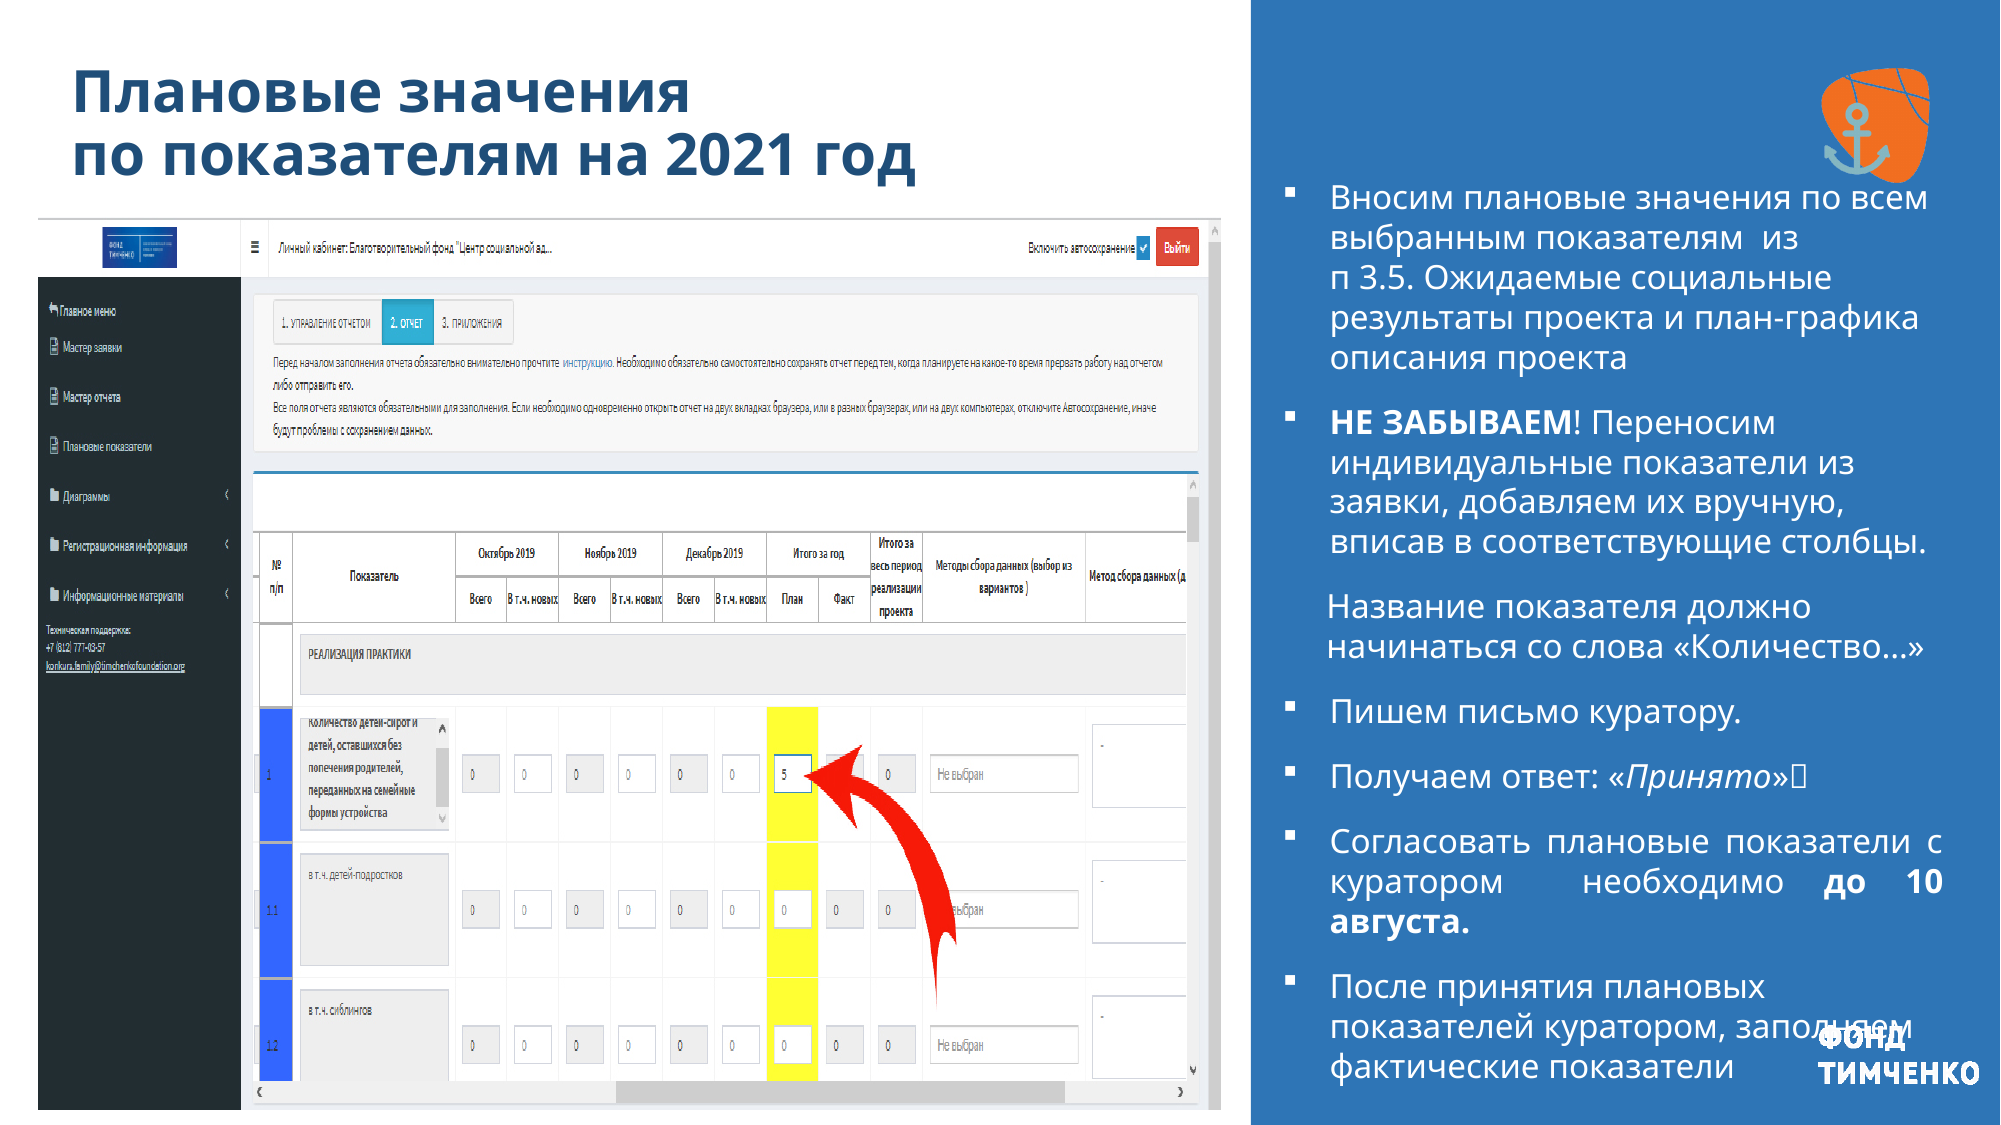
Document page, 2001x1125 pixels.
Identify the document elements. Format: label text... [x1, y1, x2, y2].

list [38, 217, 1221, 1110]
text_box Вносим плановые значения по всем выбранным показателям из п 3.5. Ожидаемые социальные результаты проекта и план-графика описания проекта Не забываем! Переносим индивидуальные показатели из заявки, добавляем их вручную, вписав в соответствующие столбцы. Название показателя должно начинаться со слова «Количество…» Пишем письмо куратору. Получаем ответ: «Принято» Согласовать плановые показатели с куратором необходимо до 10 августа. После принятия плановых показателей куратором, заполняем фактические показатели [1267, 168, 1959, 1092]
picture [1821, 68, 1939, 183]
picture [1807, 1015, 1985, 1092]
text_box [1250, 0, 2000, 1125]
title Плановые значения по показателям на 2021 год [56, 49, 976, 202]
